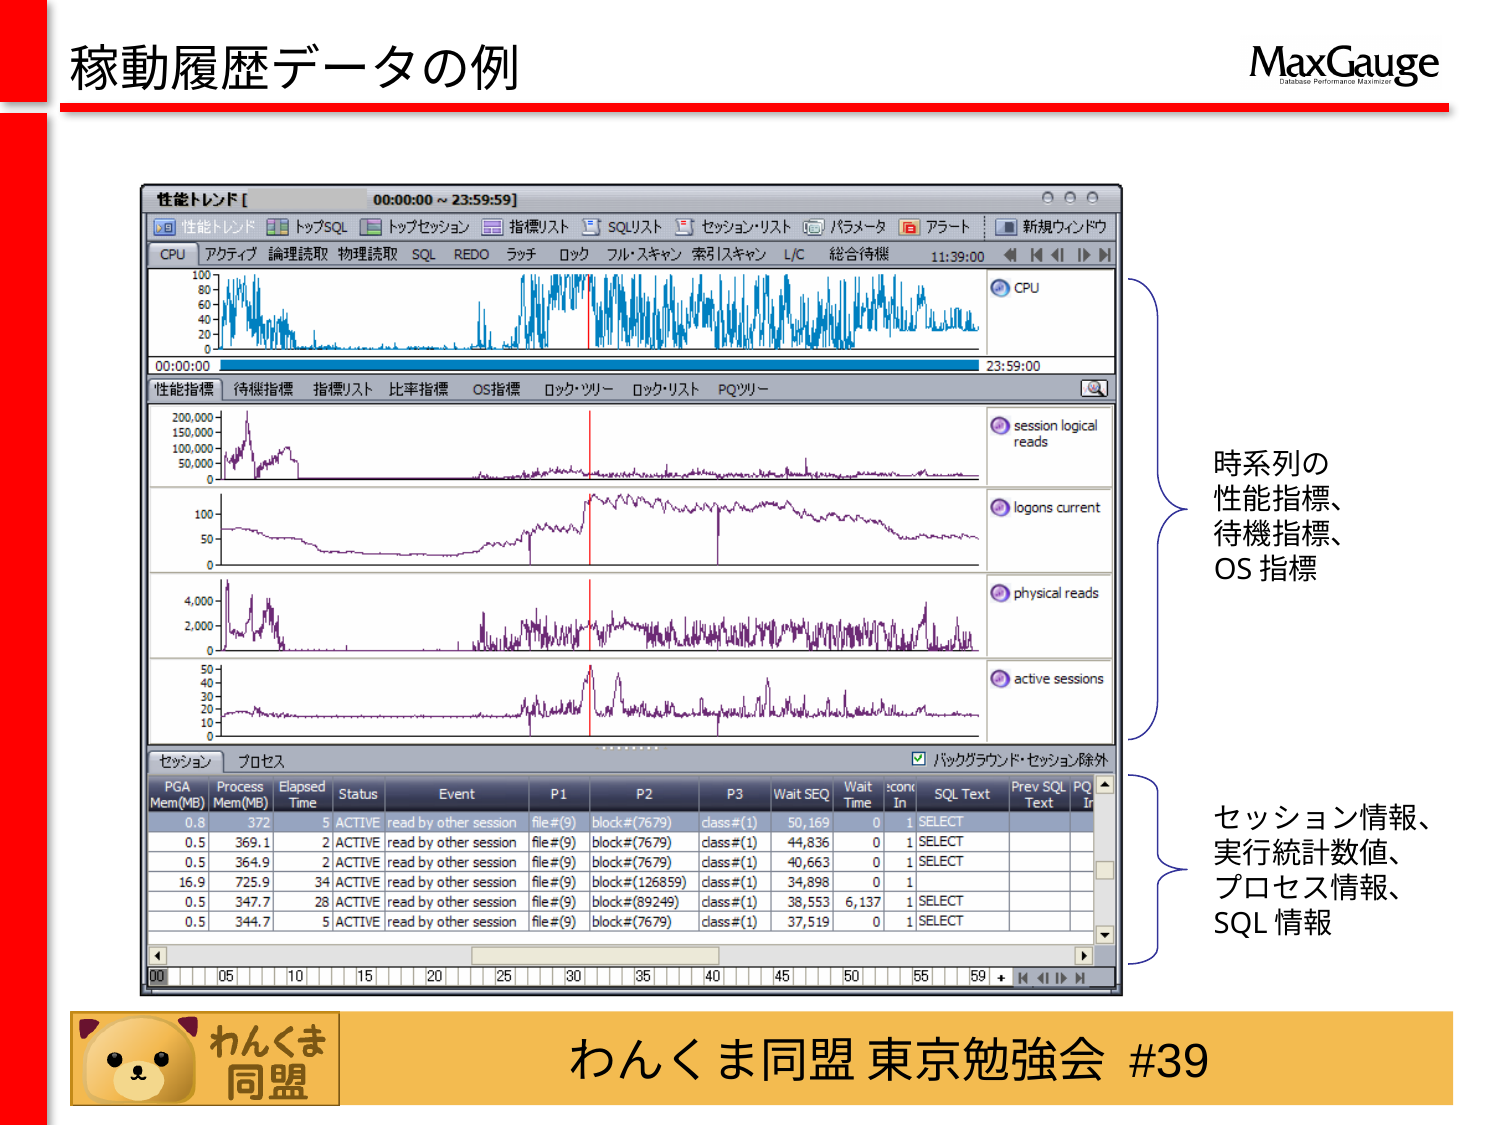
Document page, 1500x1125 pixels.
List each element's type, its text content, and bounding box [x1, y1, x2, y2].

text_box [1132, 775, 1188, 964]
text_box セッション情報、 実行統計数値、 プロセス情報、 SQL情報 [1198, 751, 1412, 988]
picture [135, 180, 1128, 1000]
text_box [1132, 279, 1188, 740]
text_box 稼動履歴データの例 [55, 31, 1046, 102]
picture [1240, 35, 1442, 90]
text_box 時系列の 性能指標、 待機指標、 OS指標 [1198, 397, 1376, 634]
picture [70, 1011, 340, 1106]
